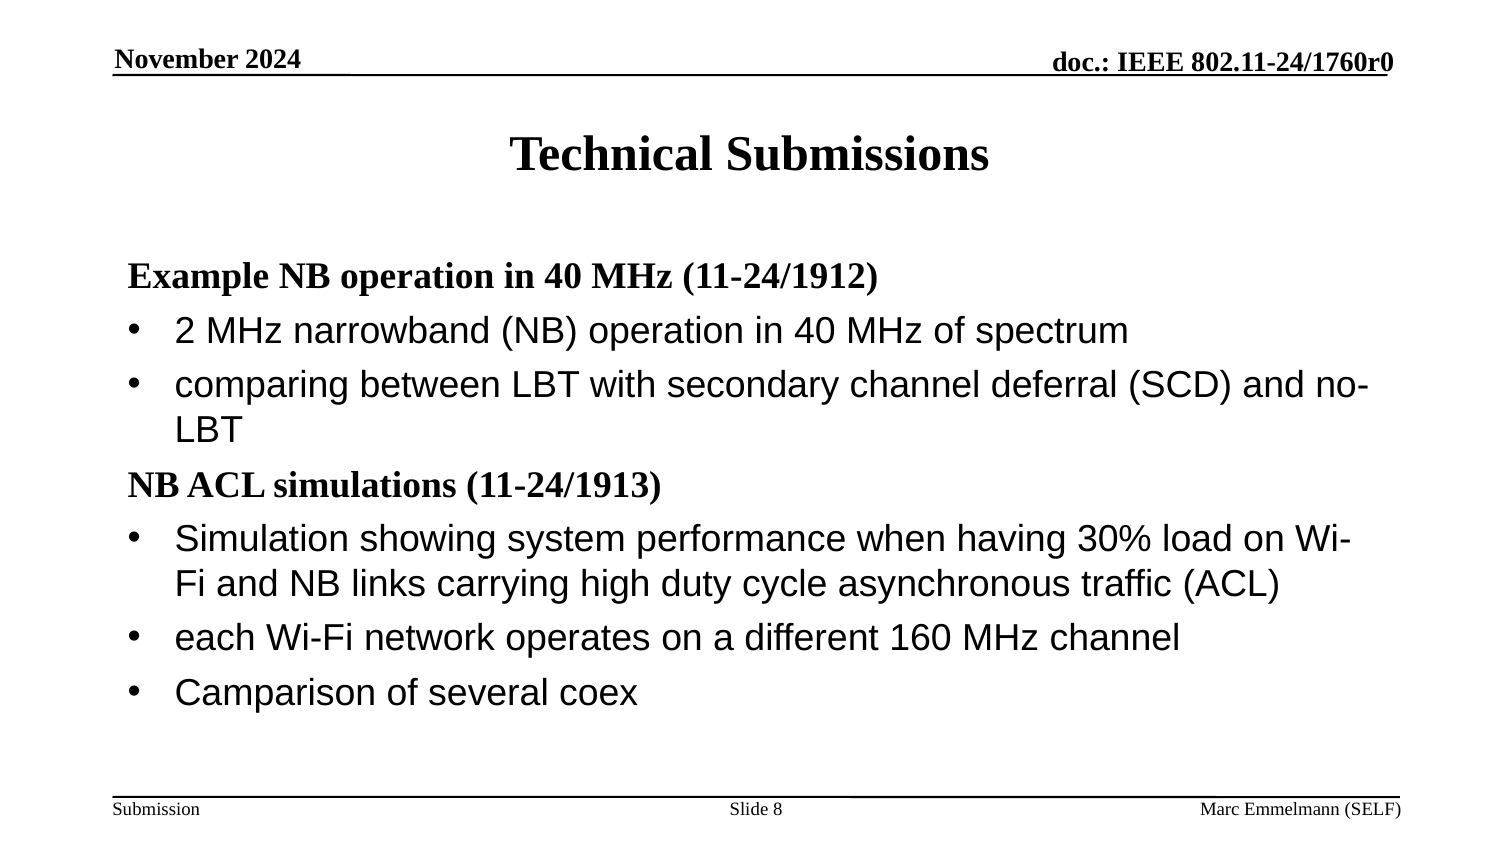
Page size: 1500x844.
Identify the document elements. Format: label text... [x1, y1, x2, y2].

title Technical Submissions [112, 84, 1388, 216]
slide_number Slide 8 [712, 796, 800, 842]
footer Marc Emmelmann (SELF) [878, 796, 1402, 820]
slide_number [114, 40, 423, 75]
list Example NB operation in 40 MHz (11-24/1912) 2 MHz narrowband (NB) operation in 40 MHz of spectrum comparing between LBT with secondary channel deferral (SCD) and no-LBT NB ACL simulations (11-24/1913) Simulation showing system performance when having 30% load on Wi-Fi and NB links carrying high duty cycle asynchronous traffic (ACL) each Wi-Fi network operates on a different 160 MHz channel Camparison of several coex [112, 243, 1388, 751]
